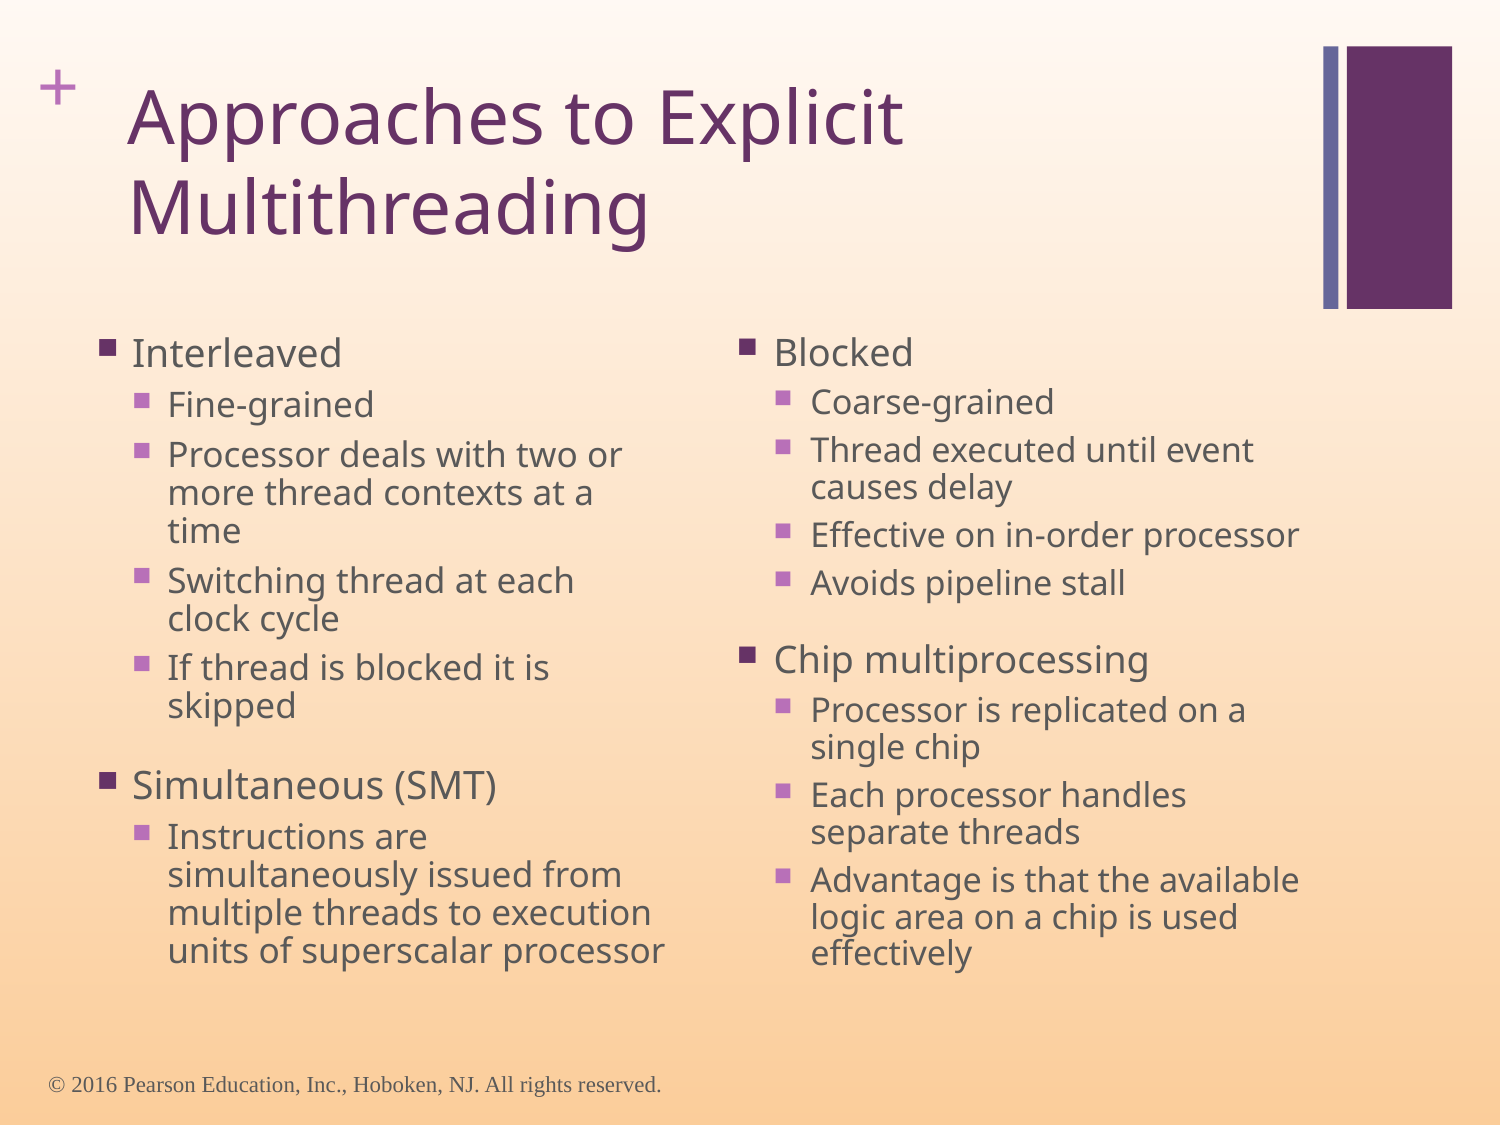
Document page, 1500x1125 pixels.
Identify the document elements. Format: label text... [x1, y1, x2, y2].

list Blocked Coarse-grained Thread executed until event causes delay Effective on in-order processor Avoids pipeline stall Chip multiprocessing Processor is replicated on a single chip Each processor handles separate threads Advantage is that the available logic area on a chip is used effectively [721, 325, 1322, 1005]
footer © 2016 Pearson Education, Inc., Hoboken, NJ. All rights reserved. [33, 1053, 1038, 1114]
list Interleaved Fine-grained Processor deals with two or more thread contexts at a time Switching thread at each clock cycle If thread is blocked it is skipped Simultaneous (SMT) Instructions are simultaneously issued from multiple threads to execution units of superscalar processor [81, 325, 682, 1005]
title Approaches to Explicit Multithreading [112, 62, 1353, 246]
